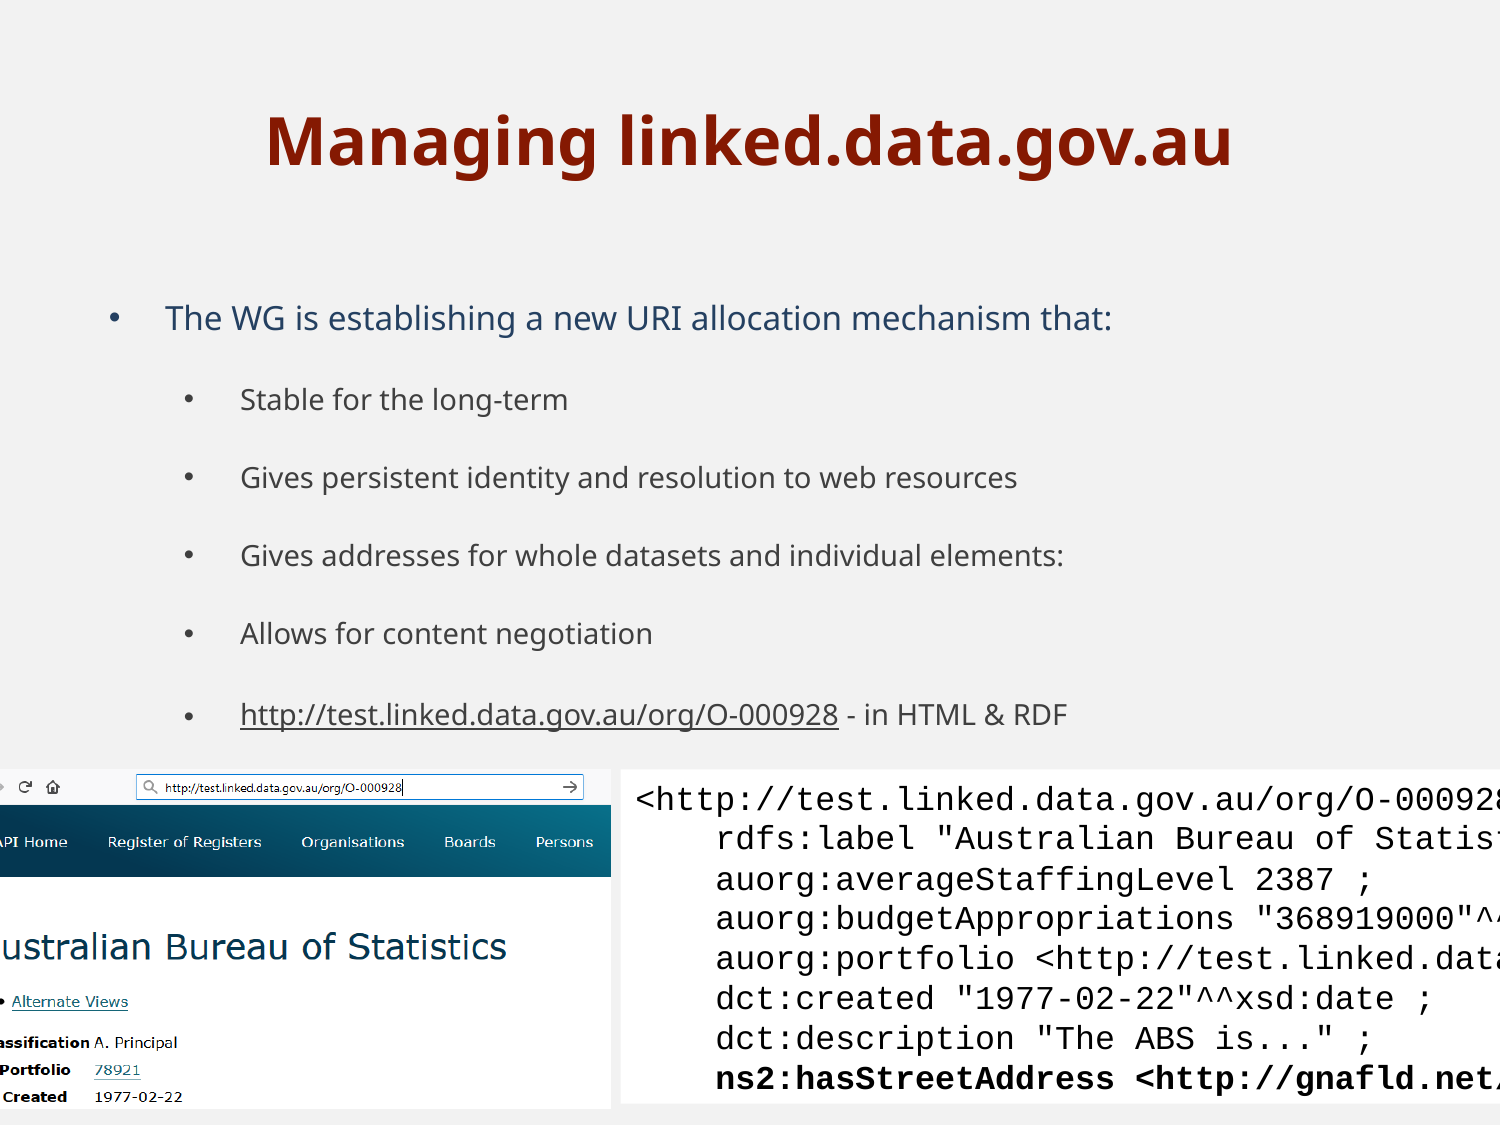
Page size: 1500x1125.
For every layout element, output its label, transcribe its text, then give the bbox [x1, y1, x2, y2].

text_box <http://test.linked.data.gov.au/org/O-000928> a org:Organization ; rdfs:label "Australian Bureau of Statistics" ; auorg:averageStaffingLevel 2387 ; auorg:budgetAppropriations "368919000"^^auorg:AustralianDollars ; auorg:portfolio <http://test.linked.data.gov.au/portfolio/78921> ; dct:created "1977-02-22"^^xsd:date ; dct:description "The ABS is..." ; ns2:hasStreetAddress <http://gnafld.net/address/GAACT714857871> ; [620, 769, 1500, 1104]
picture [0, 769, 612, 804]
list The WG is establishing a new URI allocation mechanism that: Stable for the long-term Gives persistent identity and resolution to web resources Gives addresses for whole datasets and individual elements: Allows for content negotiation http://test.linked.data.gov.au/org/O-000928 - in HTML & RDF [75, 262, 1425, 1005]
picture [0, 878, 612, 1110]
title Managing linked.data.gov.au [75, 45, 1425, 233]
